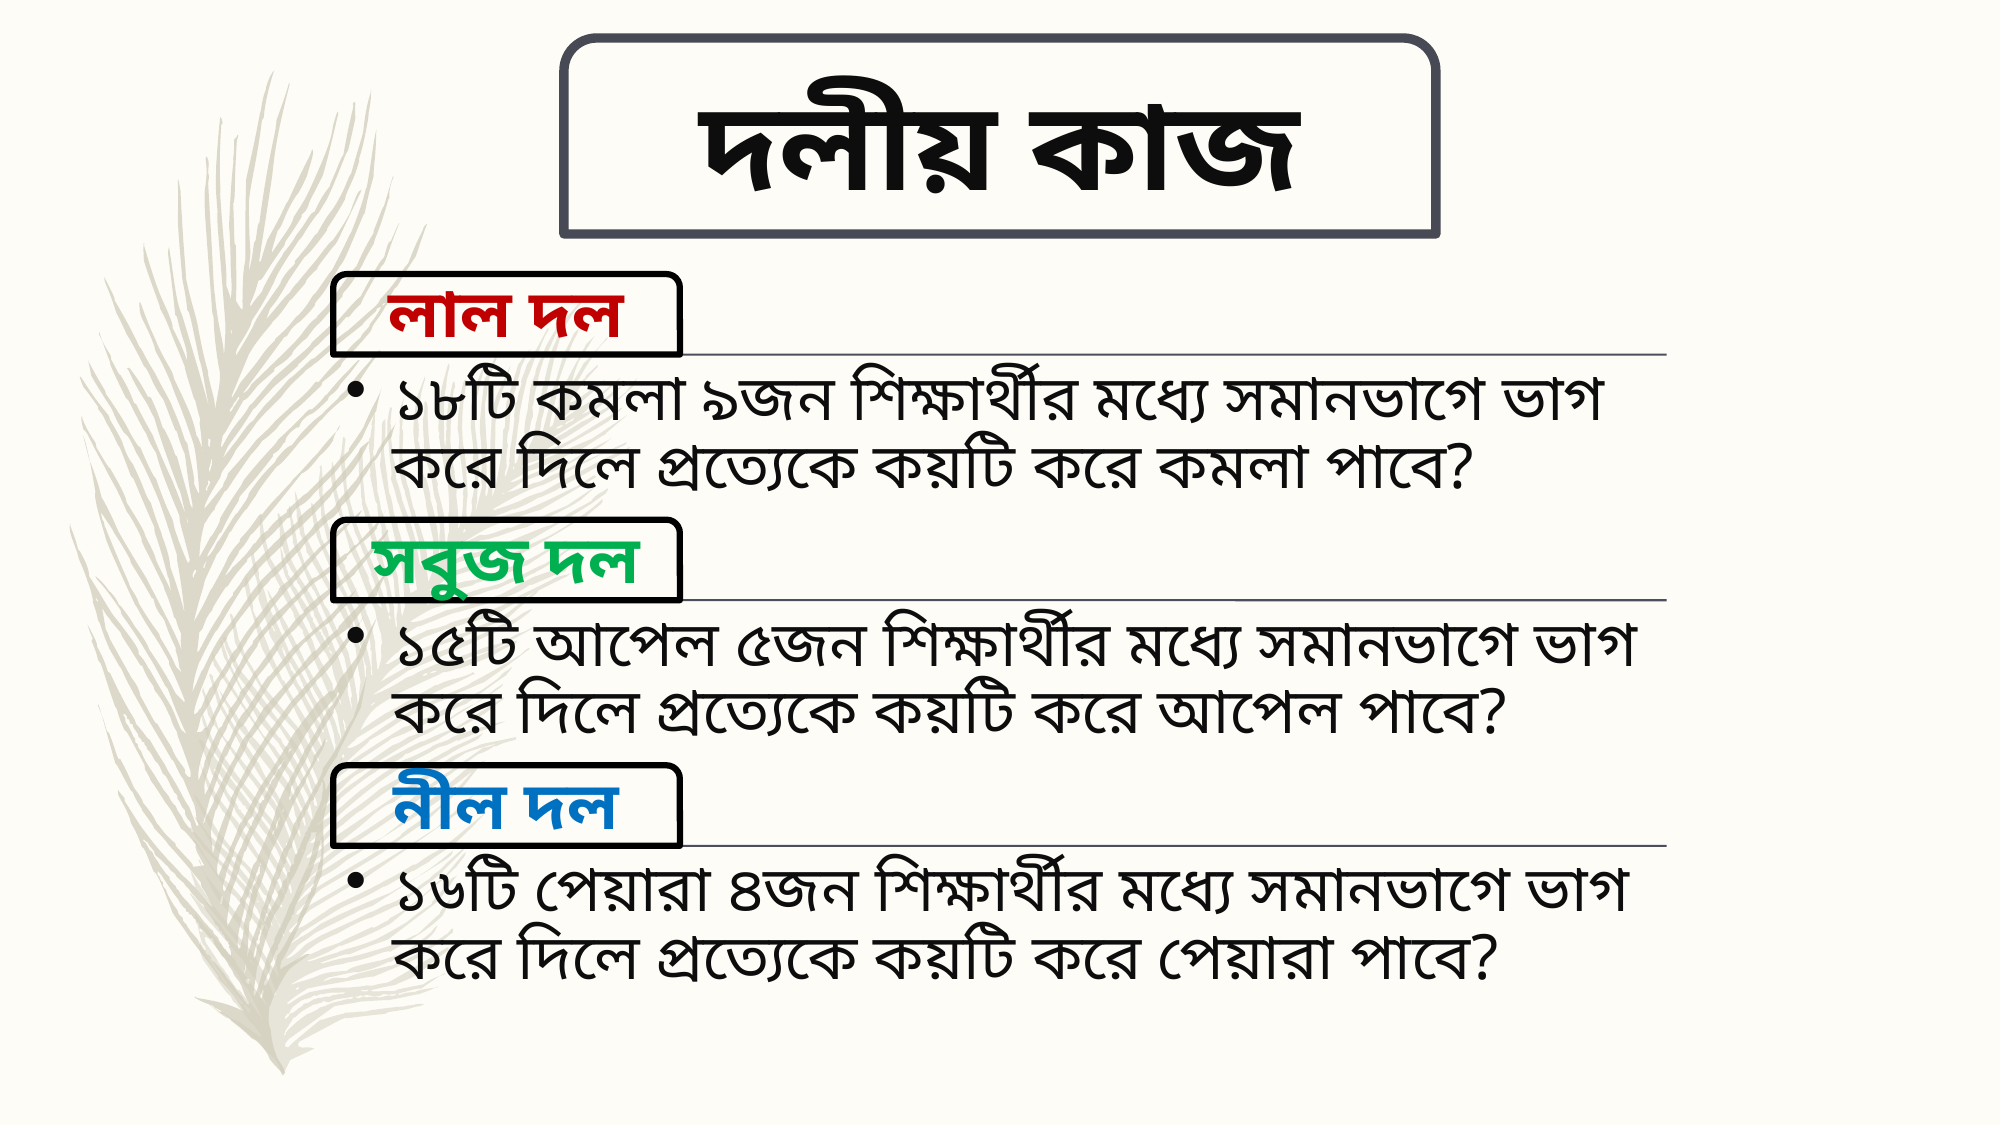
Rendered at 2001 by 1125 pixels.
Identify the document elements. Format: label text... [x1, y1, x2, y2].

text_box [332, 273, 1667, 1008]
text_box দলীয় কাজ [562, 36, 1437, 236]
